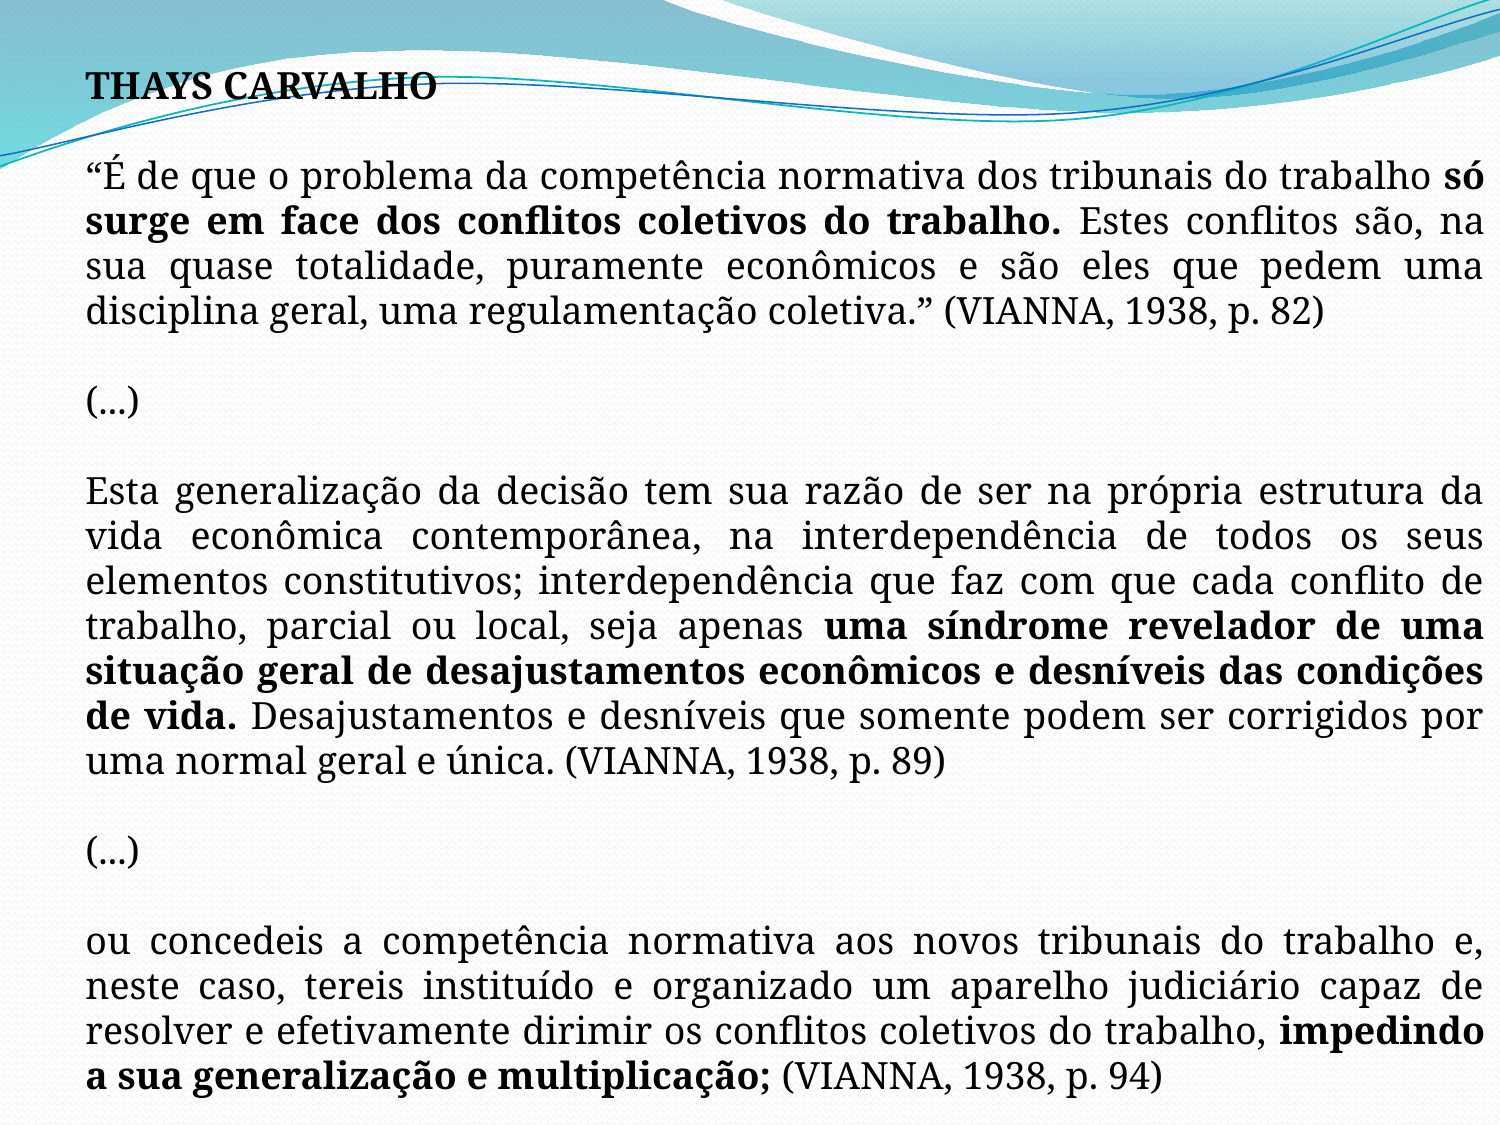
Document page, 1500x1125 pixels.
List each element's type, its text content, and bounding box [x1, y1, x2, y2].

text_box THAYS CARVALHO “É de que o problema da competência normativa dos tribunais do trabalho só surge em face dos conflitos coletivos do trabalho. Estes conflitos são, na sua quase totalidade, puramente econômicos e são eles que pedem uma disciplina geral, uma regulamentação coletiva.” (VIANNA, 1938, p. 82) (...) Esta generalização da decisão tem sua razão de ser na própria estrutura da vida econômica contemporânea, na interdependência de todos os seus elementos constitutivos; interdependência que faz com que cada conflito de trabalho, parcial ou local, seja apenas uma síndrome revelador de uma situação geral de desajustamentos econômicos e desníveis das condições de vida. Desajustamentos e desníveis que somente podem ser corrigidos por uma normal geral e única. (VIANNA, 1938, p. 89) (...) ou concedeis a competência normativa aos novos tribunais do trabalho e, neste caso, tereis instituído e organizado um aparelho judiciário capaz de resolver e efetivamente dirimir os conflitos coletivos do trabalho, impedindo a sua generalização e multiplicação; (VIANNA, 1938, p. 94) [70, 54, 1500, 1125]
